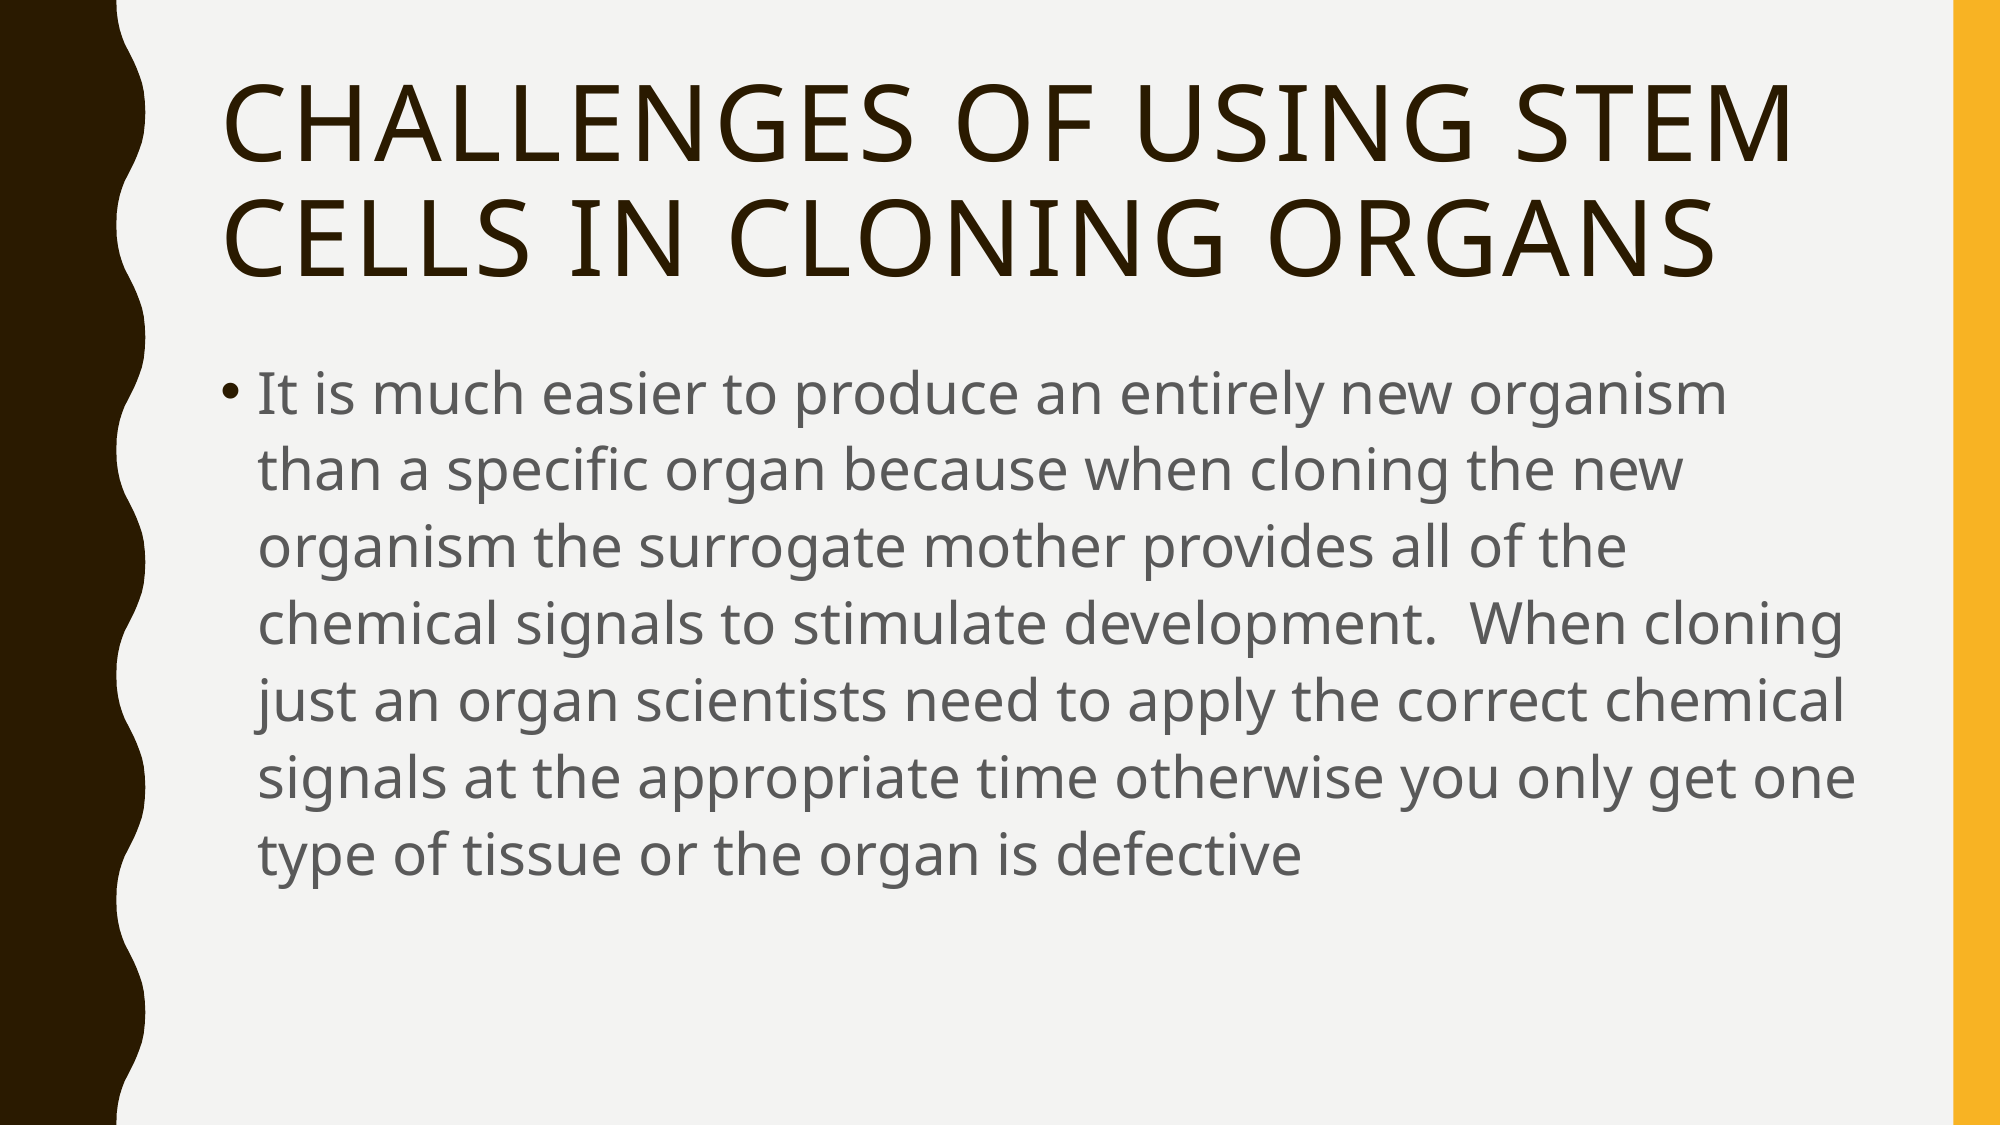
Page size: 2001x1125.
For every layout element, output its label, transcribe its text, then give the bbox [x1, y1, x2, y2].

list It is much easier to produce an entirely new organism than a specific organ because when cloning the new organism the surrogate mother provides all of the chemical signals to stimulate development. When cloning just an organ scientists need to apply the correct chemical signals at the appropriate time otherwise you only get one type of tissue or the organ is defective [205, 341, 1875, 931]
title Challenges of using stem cells in cloning organs [205, 62, 1875, 308]
